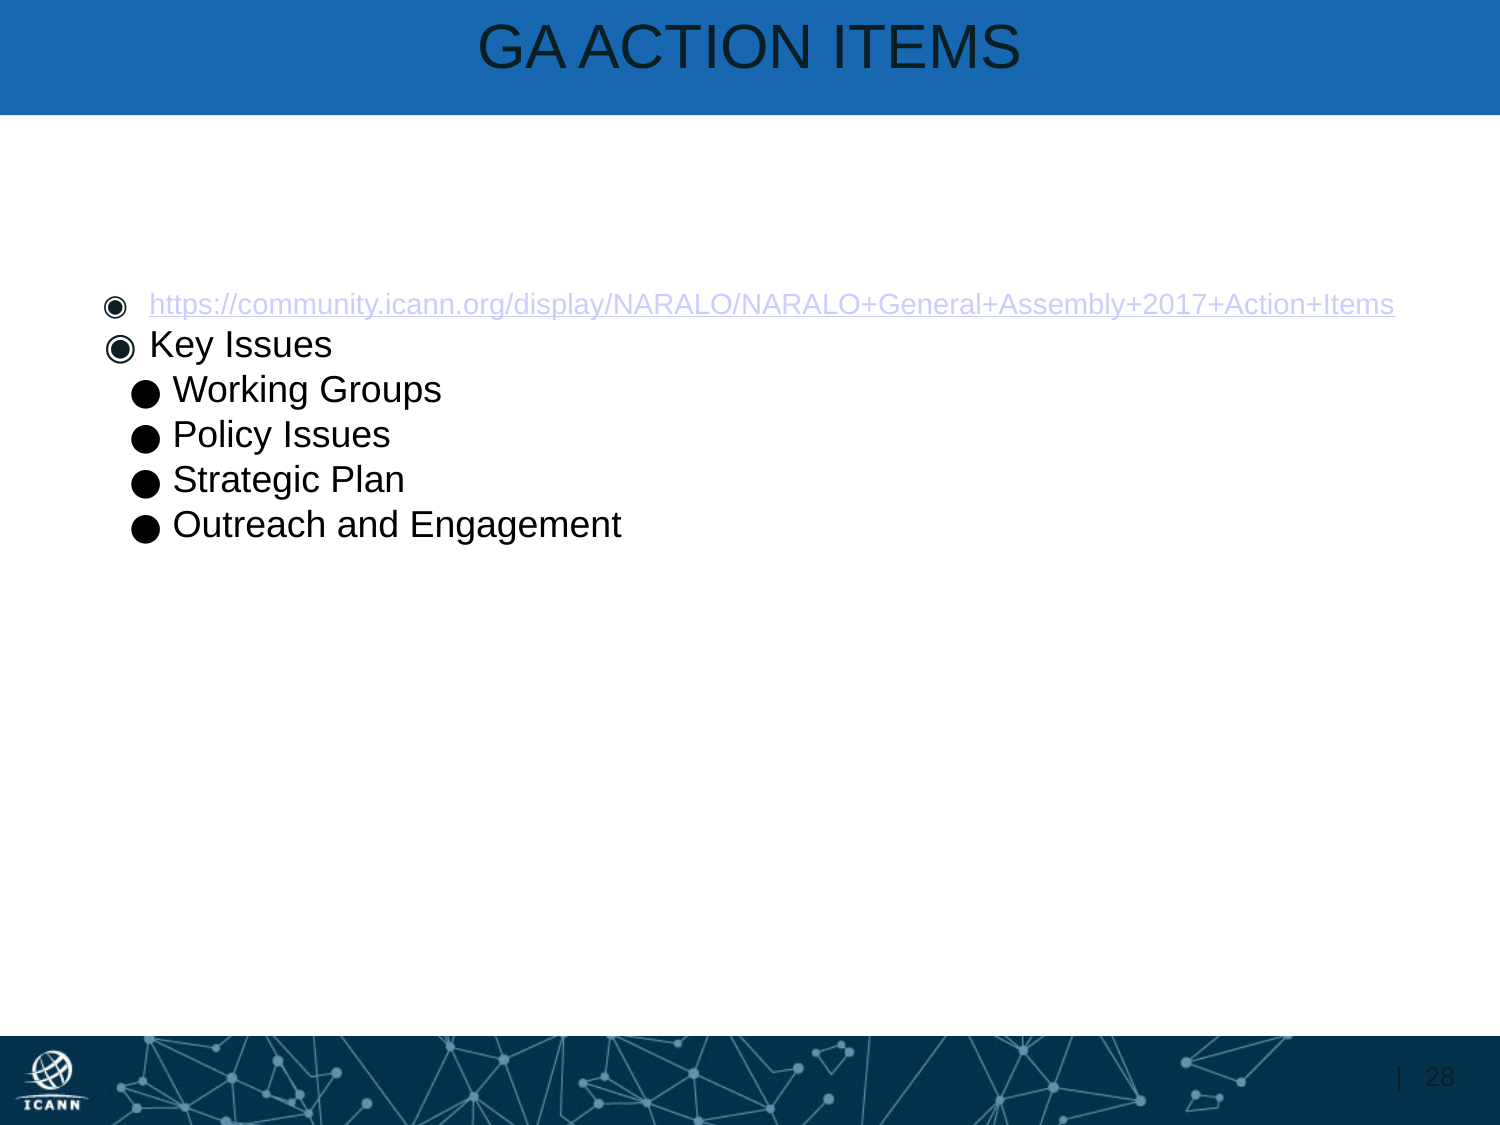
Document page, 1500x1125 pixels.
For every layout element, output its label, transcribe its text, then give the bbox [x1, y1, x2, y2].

text_box https://community.icann.org/display/NARALO/NARALO+General+Assembly+2017+Action+Items Key Issues Working Groups Policy Issues Strategic Plan Outreach and Engagement [87, 230, 1417, 1007]
picture [0, 1036, 1500, 1125]
text_box GA ACTION ITEMS [0, 0, 1500, 116]
